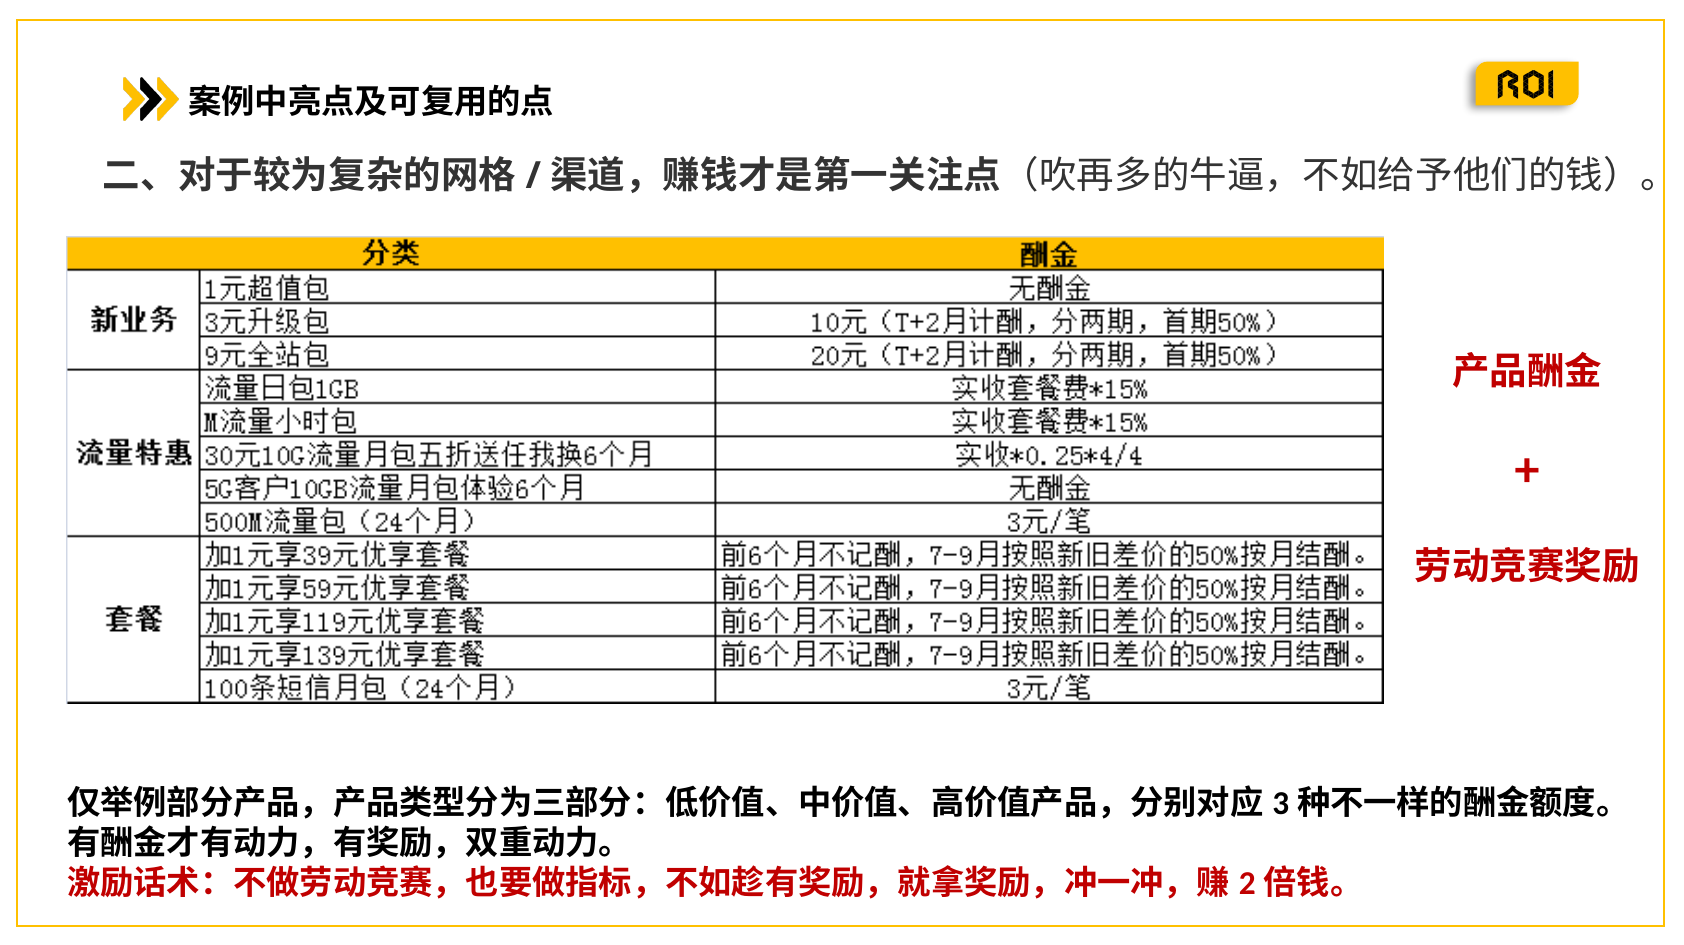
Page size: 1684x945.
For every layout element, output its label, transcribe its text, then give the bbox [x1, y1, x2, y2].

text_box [1475, 61, 1579, 106]
picture [66, 236, 1384, 704]
text_box 二、对于较为复杂的网格/渠道，赚钱才是第一关注点（吹再多的牛逼，不如给予他们的钱）。 [88, 143, 1656, 294]
text_box 仅举例部分产品，产品类型分为三部分：低价值、中价值、高价值产品，分别对应3种不一样的酬金额度。 有酬金才有动力，有奖励，双重动力。 激励话术：不做劳动竞赛，也要做指标，不如趁有奖励，就拿奖励，冲一冲，赚2倍钱。 [52, 774, 1632, 945]
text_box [123, 76, 180, 122]
text_box [16, 19, 1665, 74]
text_box 产品酬金 + 劳动竞赛奖励 [1399, 339, 1655, 595]
text_box [16, 76, 1665, 927]
